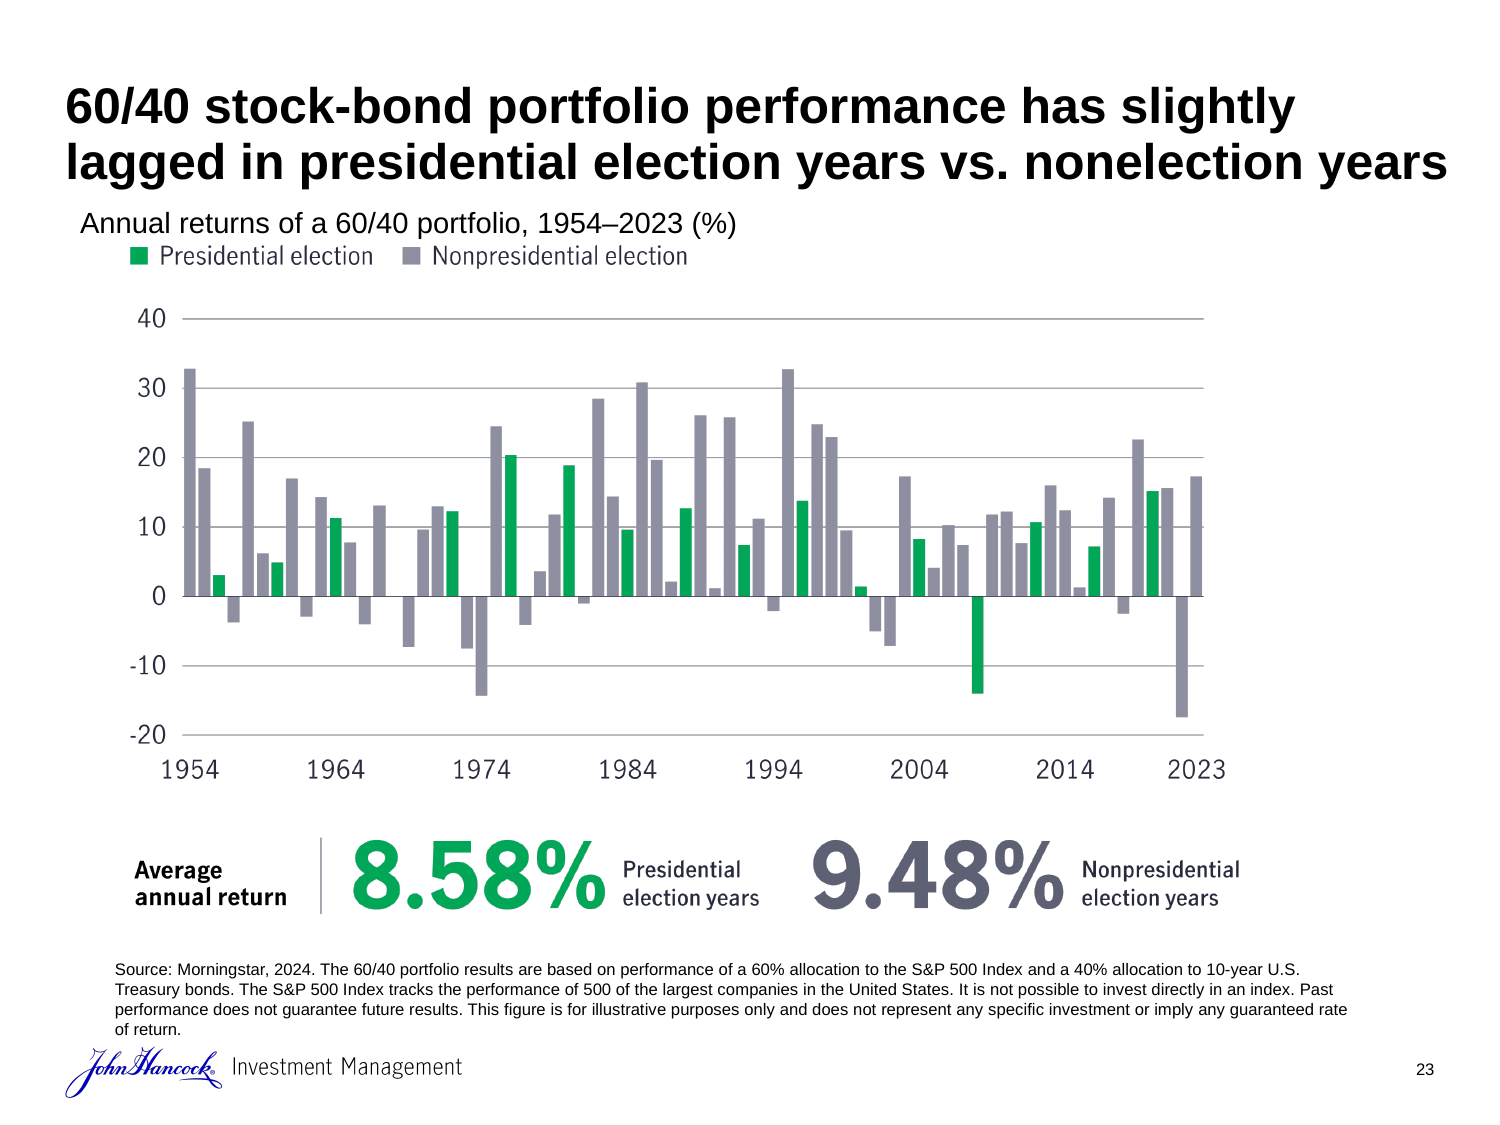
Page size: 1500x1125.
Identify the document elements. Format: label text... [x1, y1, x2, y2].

text_box Annual returns of a 60/40 portfolio, 1954–2023 (%) [65, 197, 1435, 247]
picture [61, 1042, 466, 1107]
picture [124, 234, 1252, 960]
title 60/40 stock-bond portfolio performance has slightly lagged in presidential election years vs. nonelection years [65, 77, 1457, 208]
slide_number 23 [1399, 1049, 1435, 1079]
text_box Source: Morningstar, 2024. The 60/40 portfolio results are based on performance of a 60% allocation to the S&P 500 Index and a 40% allocation to 10-year U.S. Treasury bonds. The S&P 500 Index tracks the performance of 500 of the largest companies in the United States. It is not possible to invest directly in an index. Past performance does not guarantee future results. This figure is for illustrative purposes only and does not represent any specific investment or imply any guaranteed rate of return. [100, 951, 1375, 1047]
